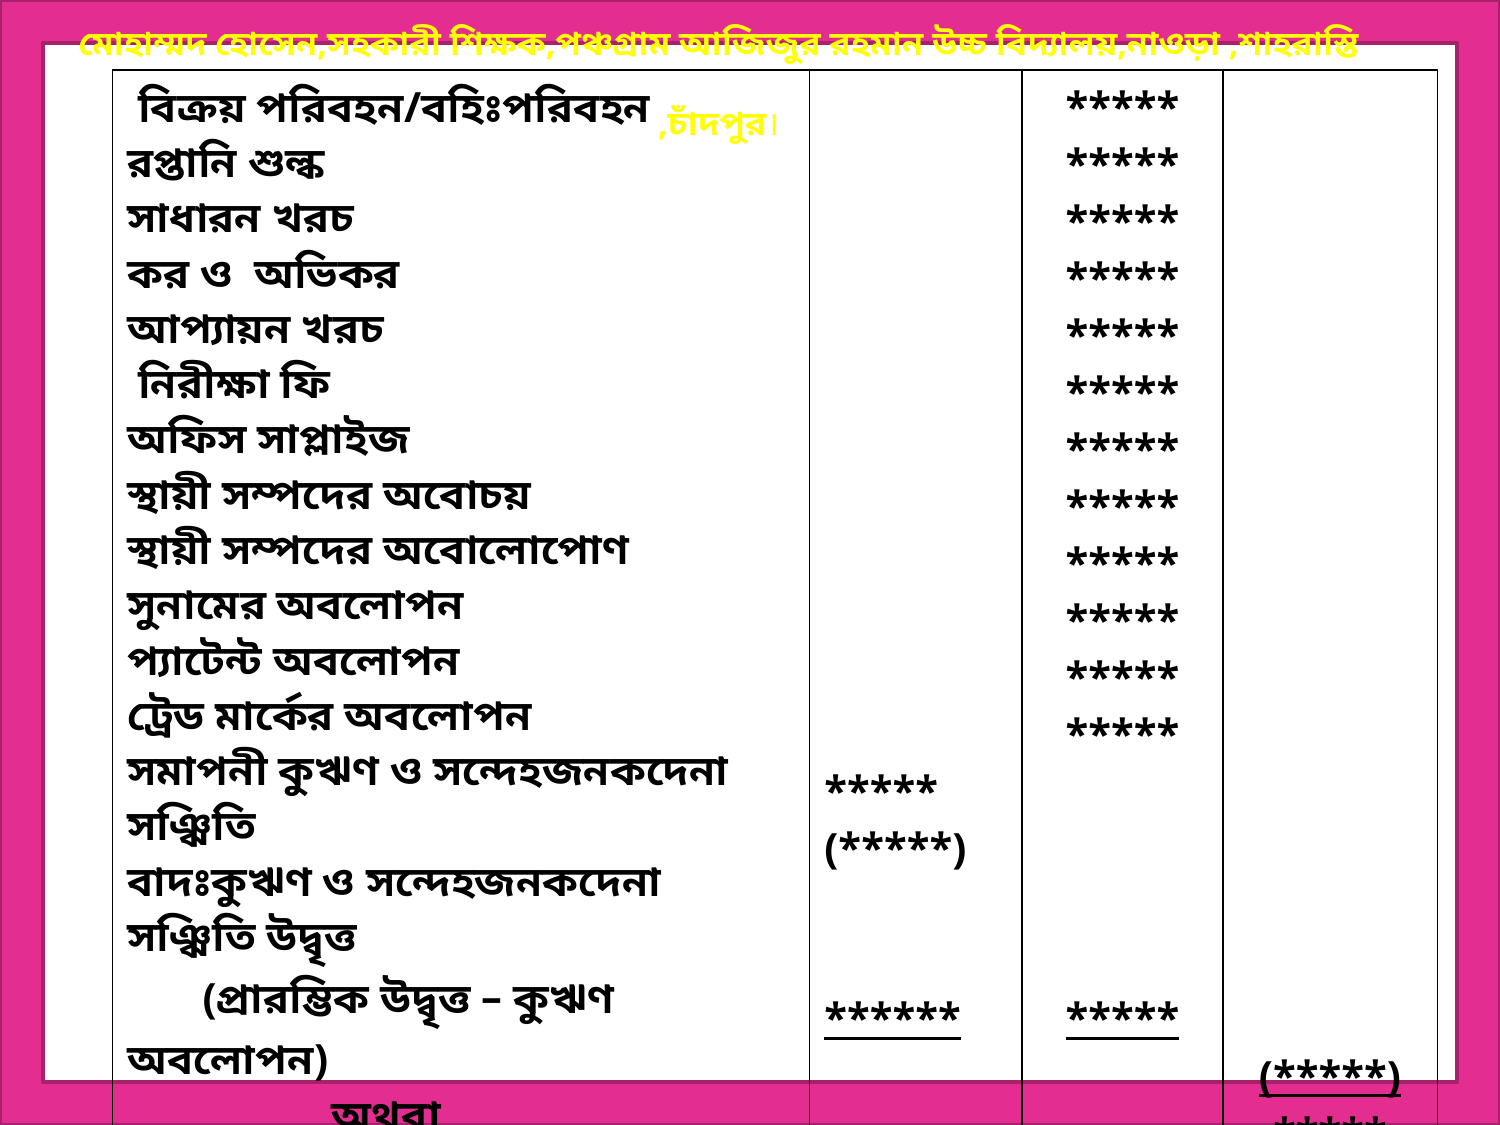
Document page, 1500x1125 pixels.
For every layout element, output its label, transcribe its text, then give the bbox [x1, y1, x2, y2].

table_header বিক্রয় পরিবহন/বহিঃপরিবহন রপ্তানি শুল্ক সাধারন খরচ কর ও অভিকর আপ্যায়ন খরচ নিরীক্ষা ফি অফিস সাপ্লাইজ স্থায়ী সম্পদের অবোচয় স্থায়ী সম্পদের অবোলোপোণ সুনামের অবলোপন প্যাটেন্ট অবলোপন ট্রেড মার্কের অবলোপন সমাপনী কুঋণ ও সন্দেহজনকদেনা সঞ্ঝিতি বাদঃকুঋণ ও সন্দেহজনকদেনা সঞ্ঝিতি উদ্বৃত্ত (প্রারম্ভিক উদ্বৃত্ত – কুঋণ অবলোপন) অথবা যোগঃকুঋণ ও সন্দেহজনক দেনা সঞ্ঝিতি ঘাটতি (কুঋণ অবলোপন – প্রারম্ভিক উদ্বৃত্ত) পরিচালন মূনাফা [113, 71, 809, 1125]
table_header (*****) ***** [1224, 71, 1437, 1125]
table_header ***** ***** ***** ***** ***** ***** ***** ***** ***** ***** ***** ***** ***** [1023, 71, 1222, 1125]
table_header ***** (*****) ****** [810, 71, 1021, 1125]
